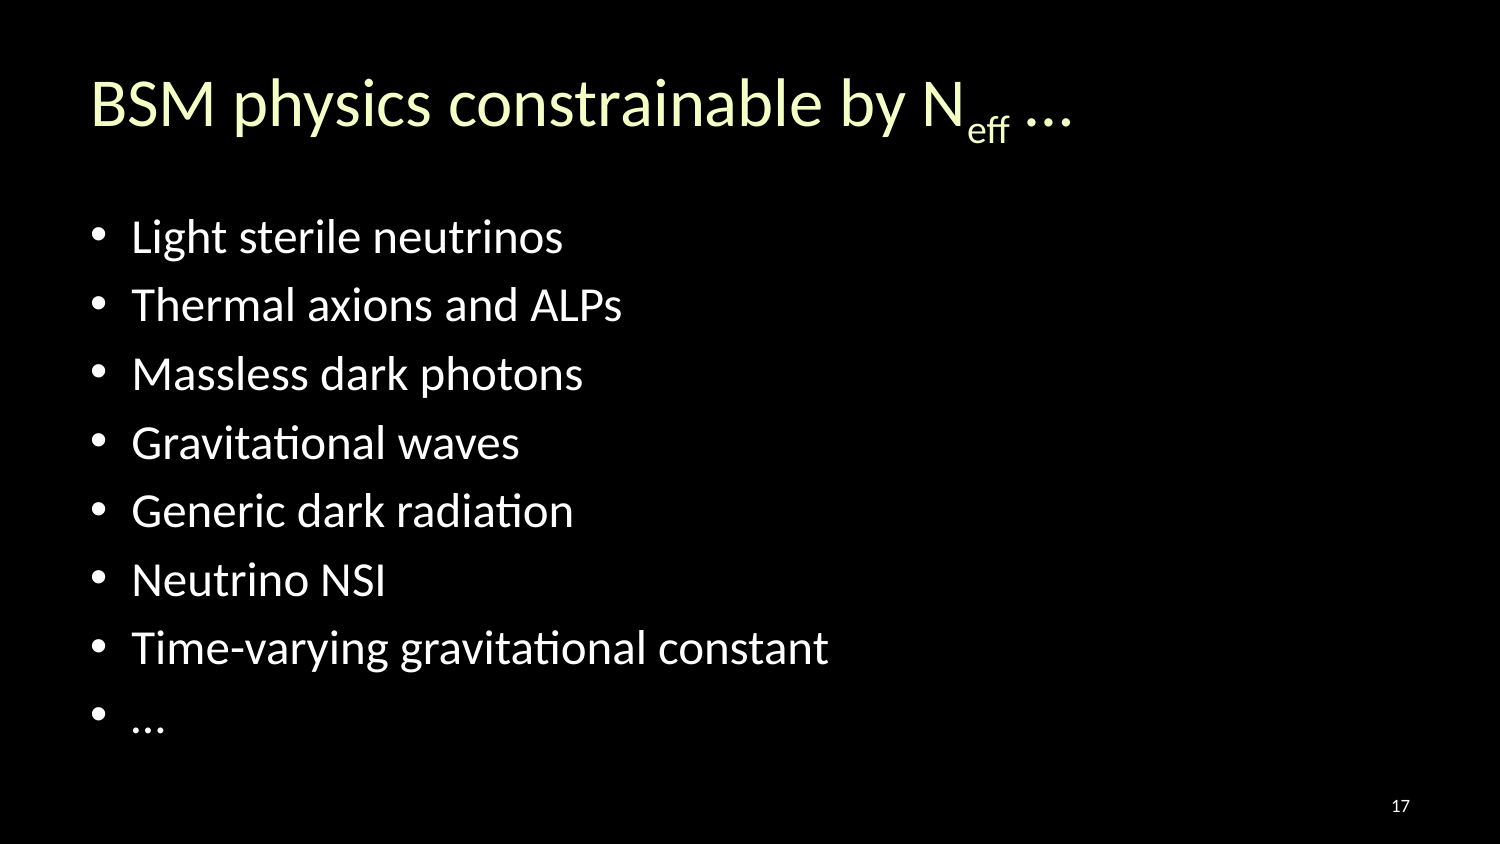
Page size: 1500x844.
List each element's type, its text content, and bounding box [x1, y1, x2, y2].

title BSM physics constrainable by Neff … [75, 33, 1425, 175]
list Light sterile neutrinos Thermal axions and ALPs Massless dark photons Gravitational waves Generic dark radiation Neutrino NSI Time-varying gravitational constant … [75, 196, 1425, 754]
slide_number 16 [1074, 782, 1425, 827]
